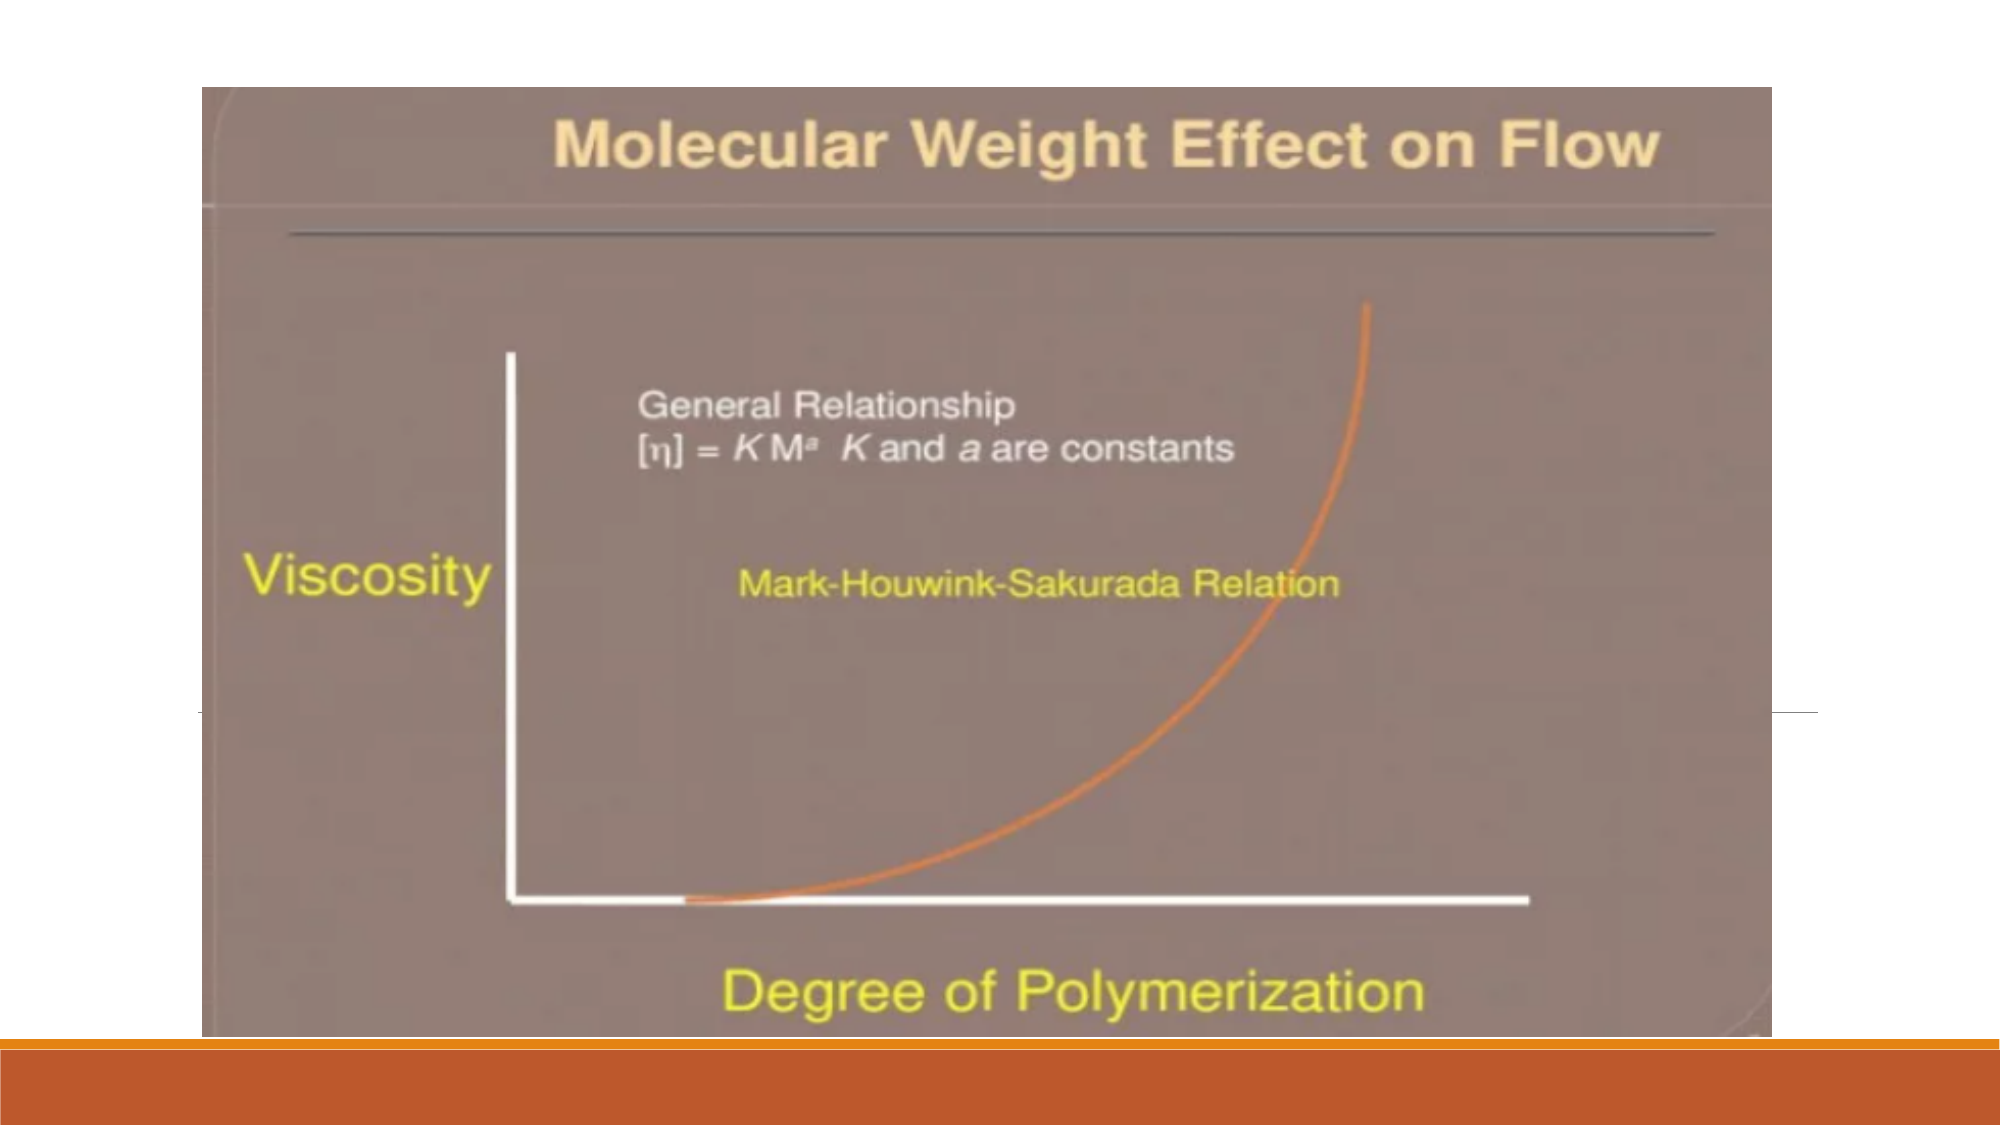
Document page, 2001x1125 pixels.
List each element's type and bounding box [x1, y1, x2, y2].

picture [201, 86, 1773, 1038]
